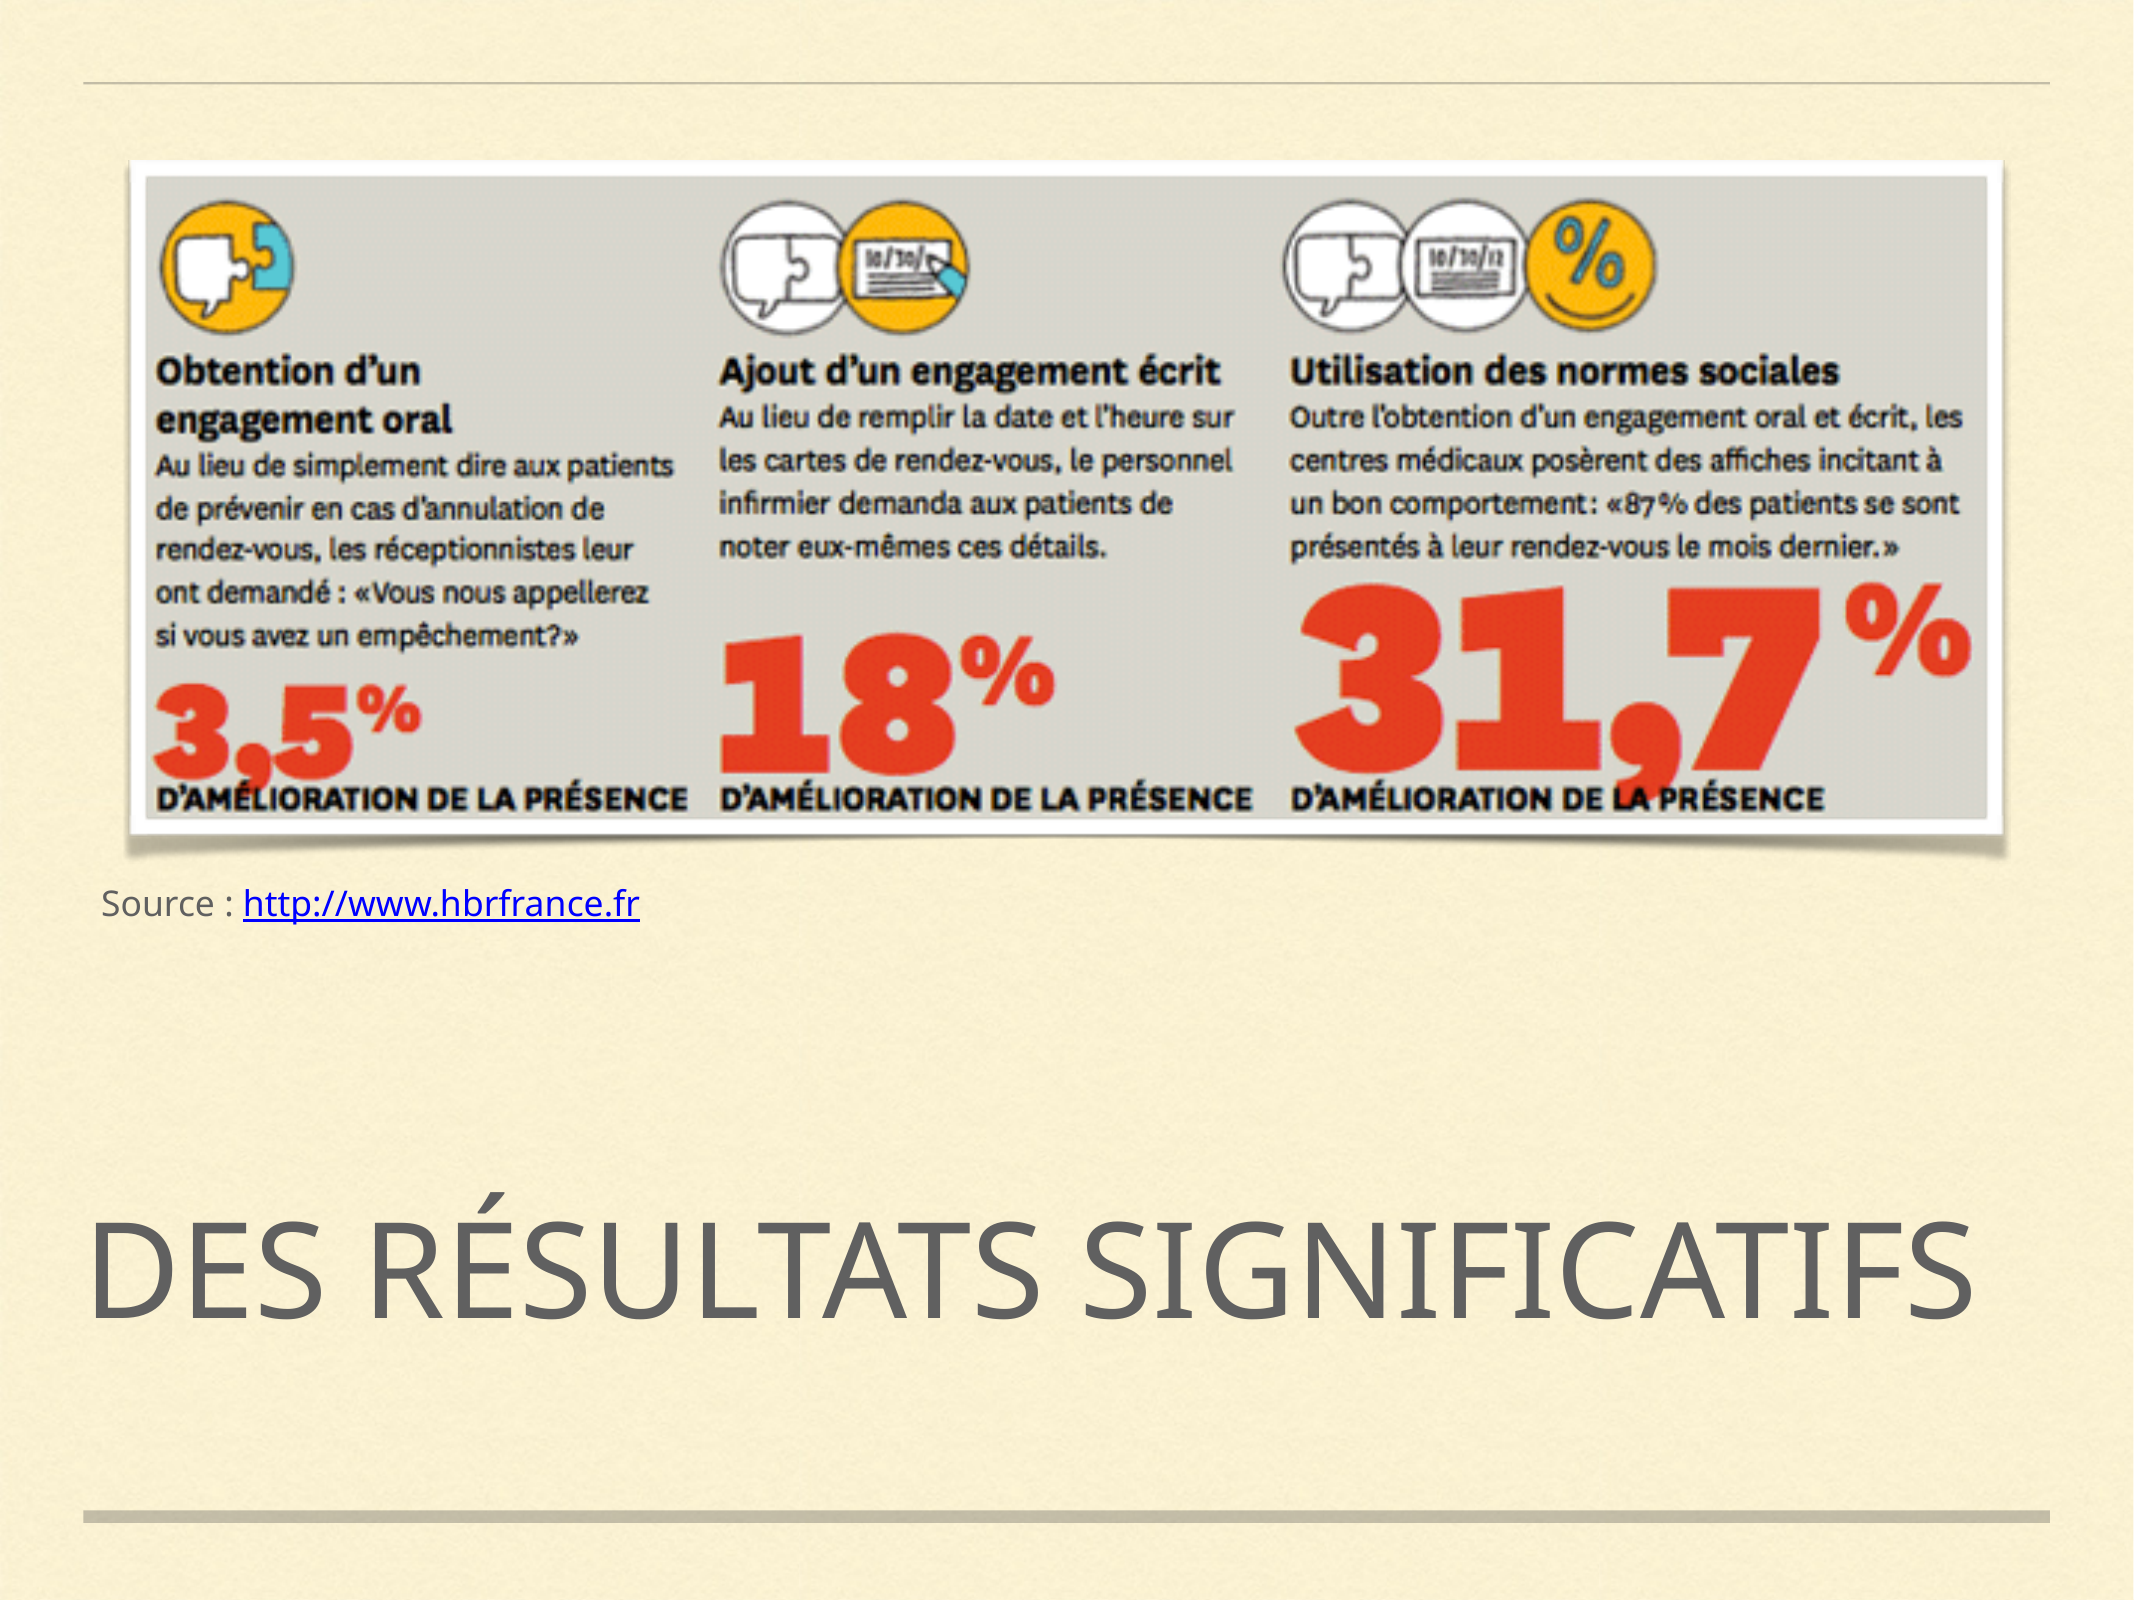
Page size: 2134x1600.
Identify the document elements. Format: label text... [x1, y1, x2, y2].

text_box Source : http://www.hbrfrance.fr [92, 872, 649, 938]
picture [0, 0, 2134, 1600]
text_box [122, 160, 2011, 865]
title Des résultats significatifs [82, 1164, 2051, 1349]
